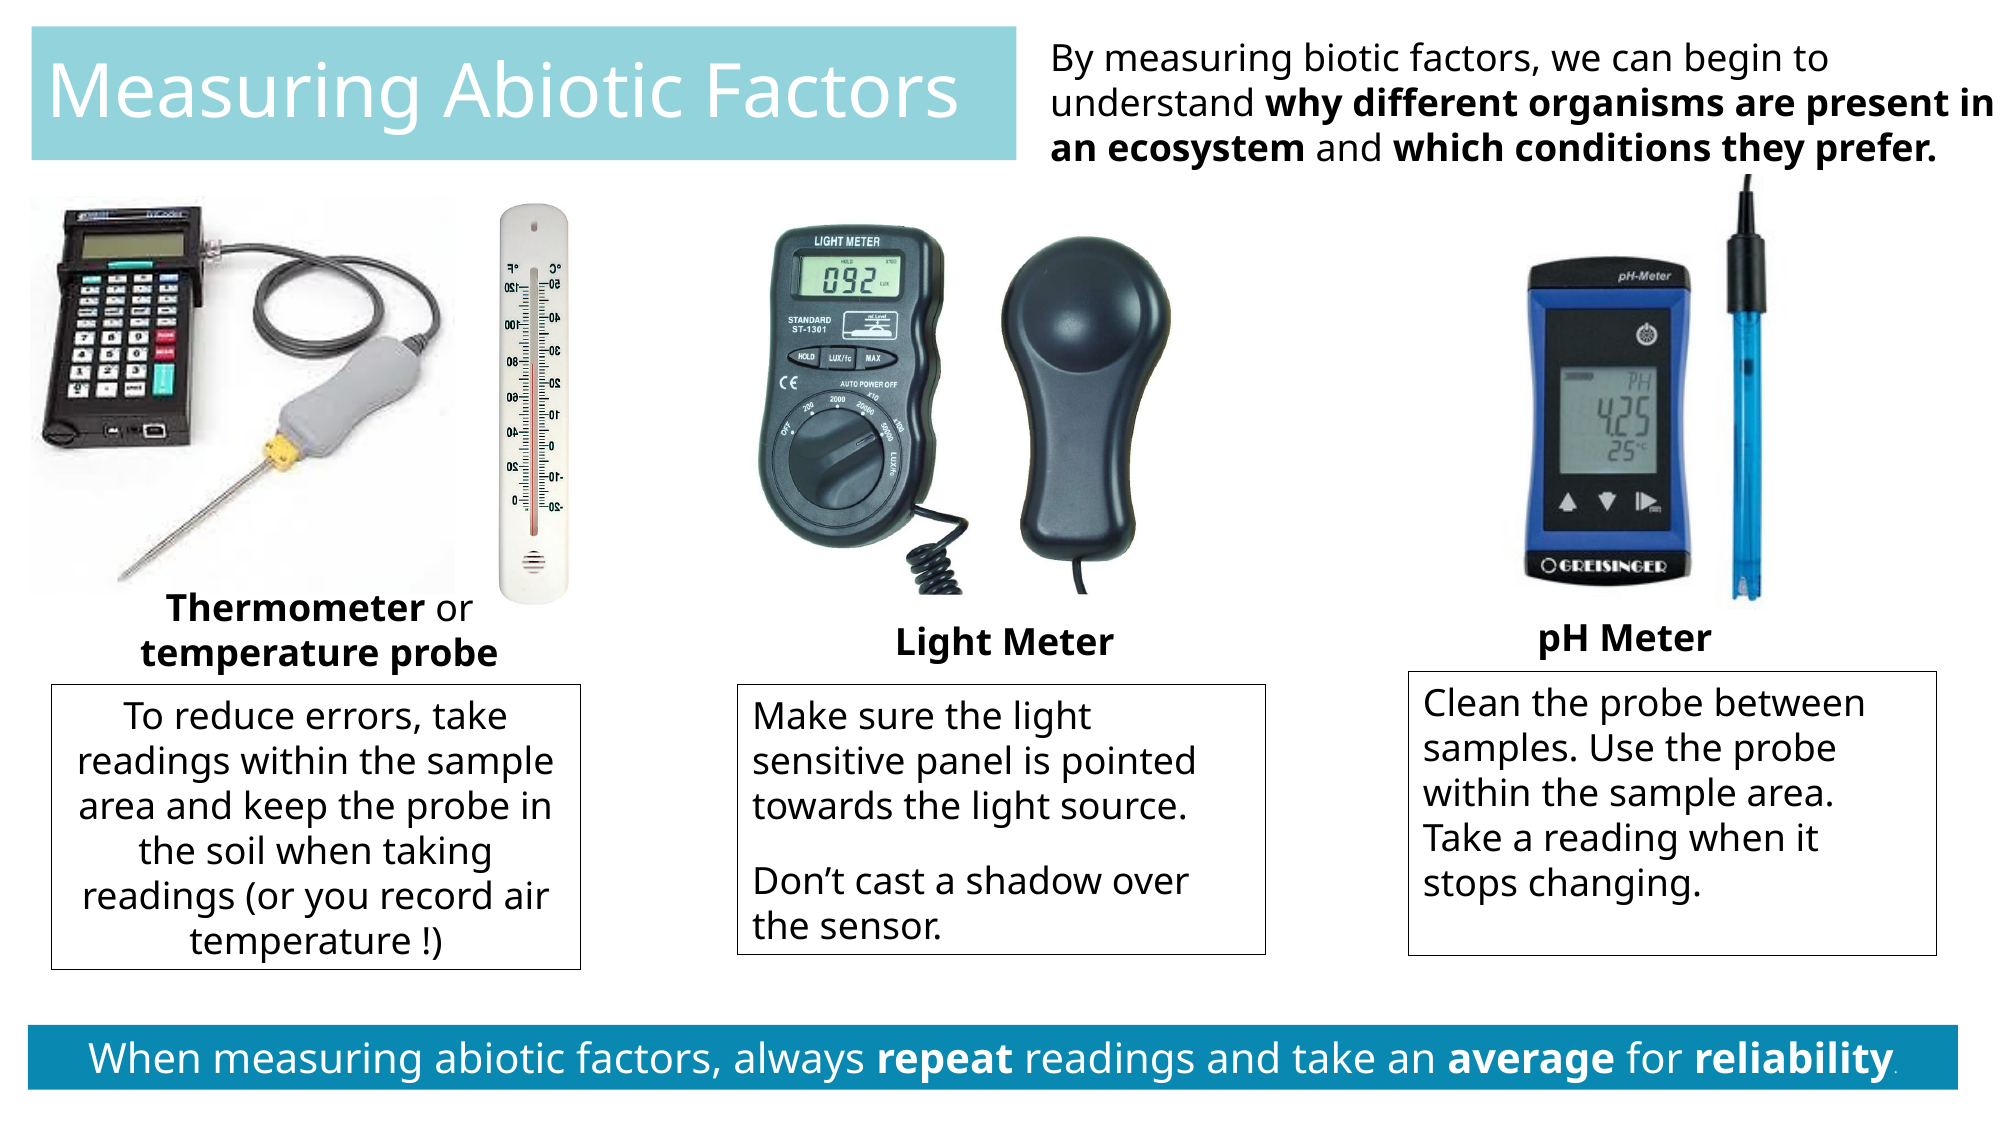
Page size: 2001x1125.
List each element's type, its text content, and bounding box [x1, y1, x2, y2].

text_box Clean the probe between samples. Use the probe within the sample area. Take a reading when it stops changing. [1408, 671, 1937, 956]
text_box When measuring abiotic factors, always repeat readings and take an average for reliability. [27, 1024, 1958, 1090]
picture [705, 210, 1281, 609]
title Measuring Abiotic Factors [31, 26, 1017, 161]
text_box Light Meter [737, 610, 1283, 671]
text_box To reduce errors, take readings within the sample area and keep the probe in the soil when taking readings (or you record air temperature !) [51, 684, 581, 970]
picture [30, 196, 455, 594]
text_box Make sure the light sensitive panel is pointed towards the light source. Don’t cast a shadow over the sensor. [737, 684, 1266, 955]
text_box By measuring biotic factors, we can begin to understand why different organisms are present in an ecosystem and which conditions they prefer. [1035, 26, 2000, 177]
picture [495, 195, 581, 613]
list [1408, 174, 1883, 610]
text_box Thermometer or temperature probe [47, 576, 592, 682]
text_box pH Meter [1352, 606, 1898, 667]
